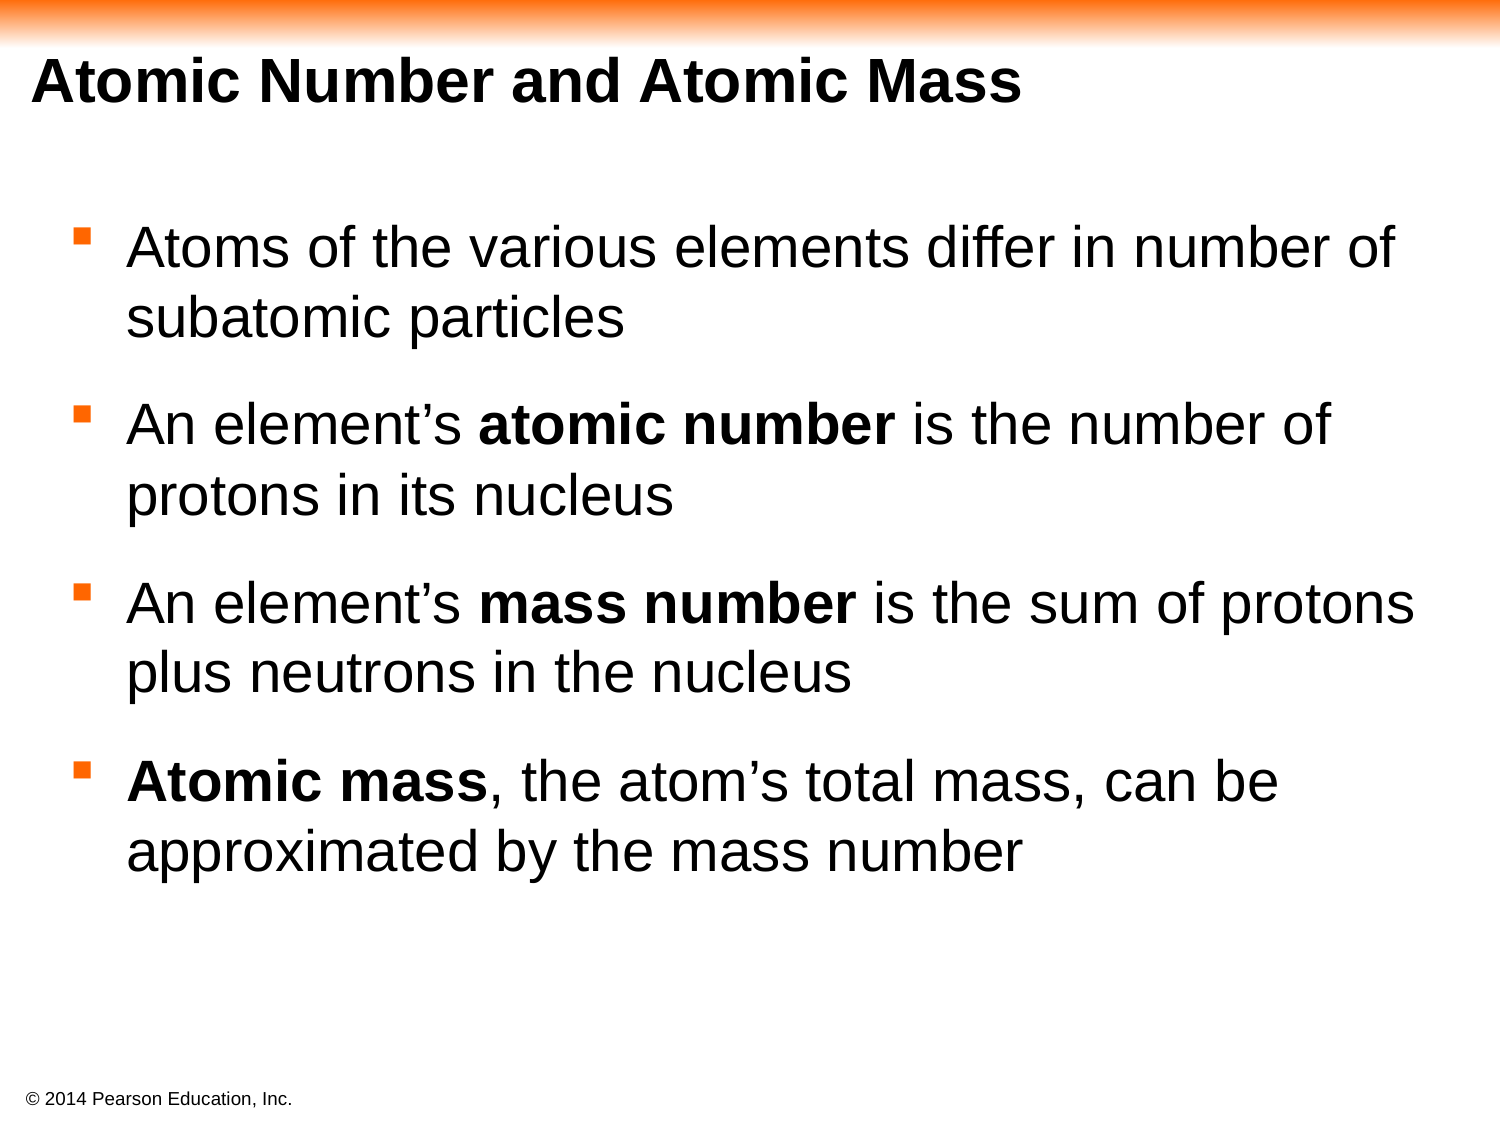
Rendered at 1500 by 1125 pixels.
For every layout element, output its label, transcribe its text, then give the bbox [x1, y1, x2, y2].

list Atoms of the various elements differ in number of subatomic particles An element’s atomic number is the number of protons in its nucleus An element’s mass number is the sum of protons plus neutrons in the nucleus Atomic mass, the atom’s total mass, can be approximated by the mass number [69, 208, 1464, 1042]
title Atomic Number and Atomic Mass [29, 49, 1470, 184]
